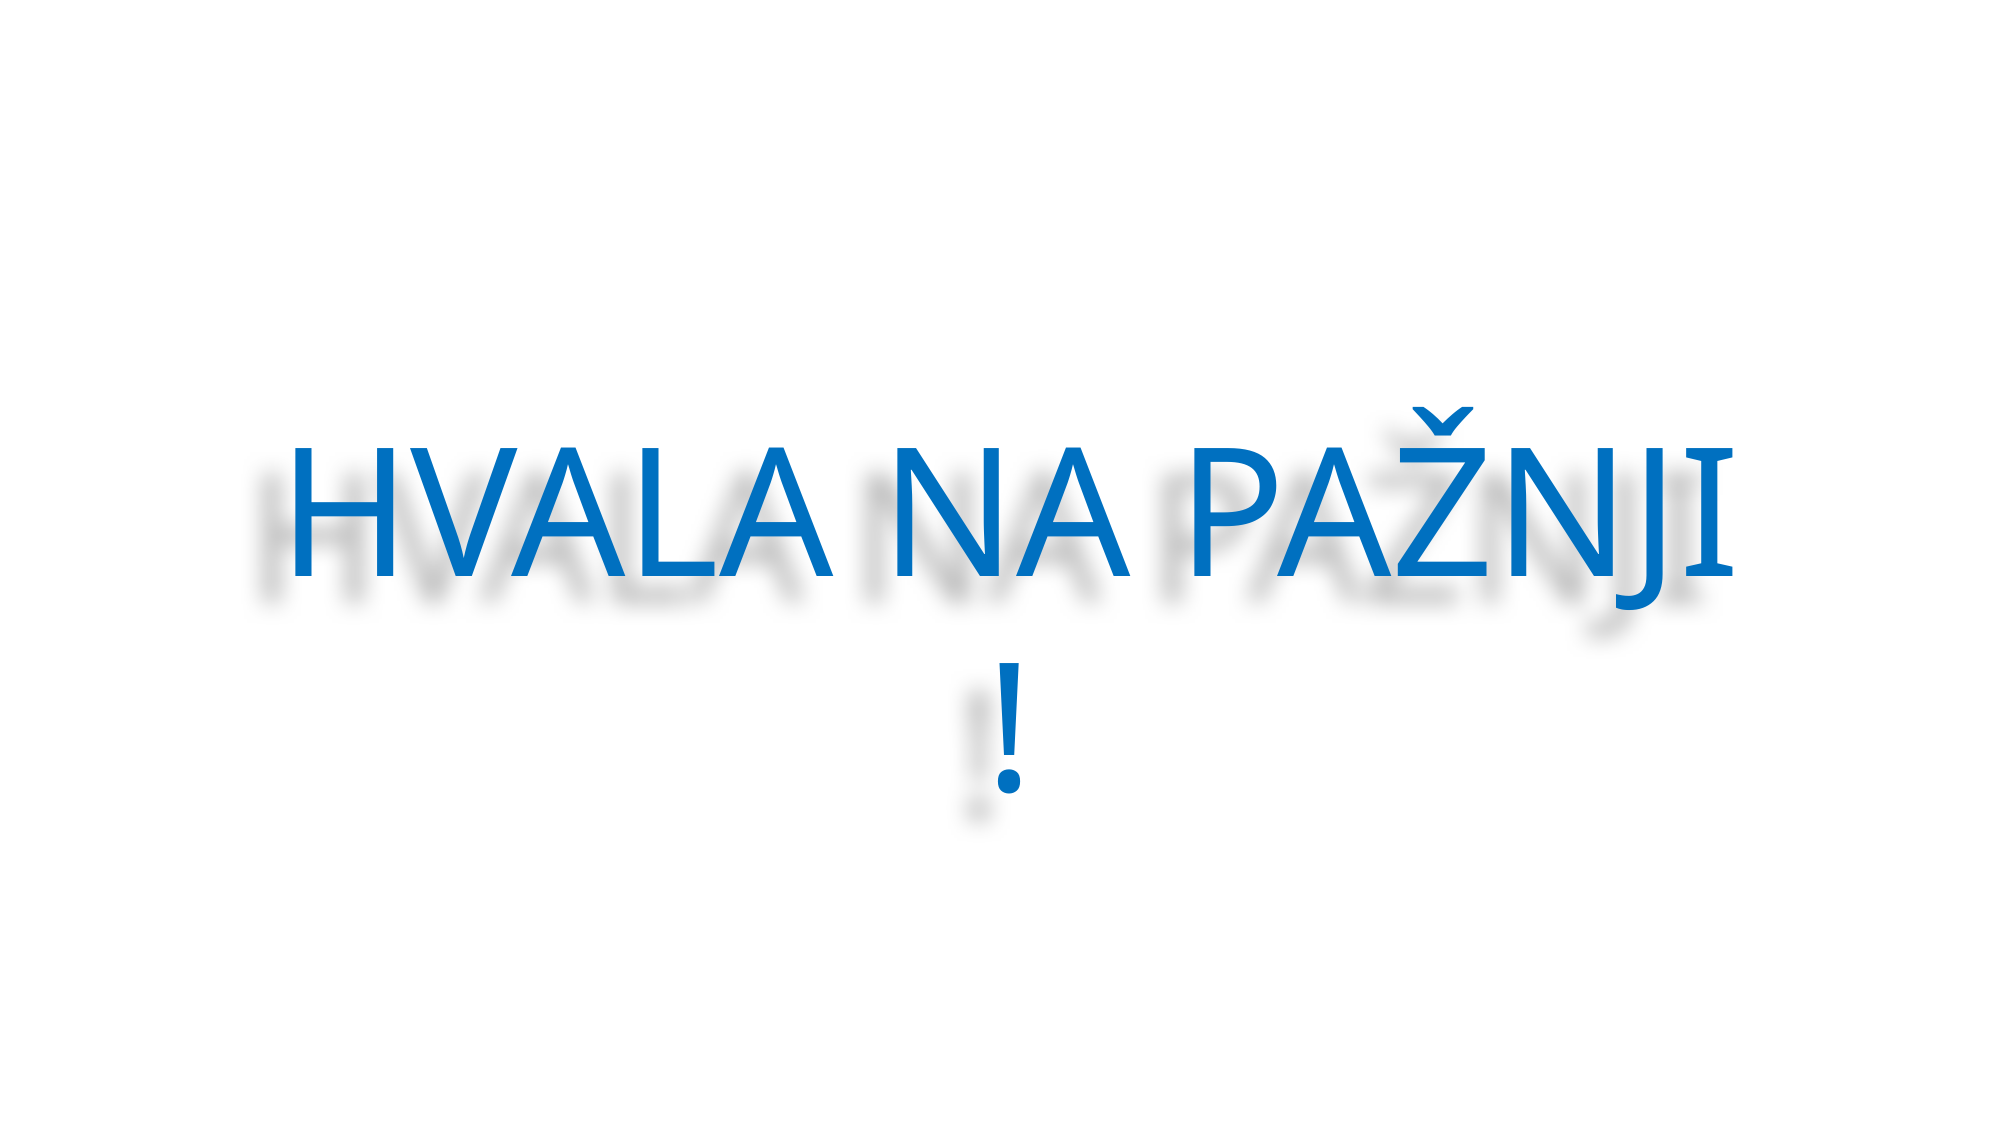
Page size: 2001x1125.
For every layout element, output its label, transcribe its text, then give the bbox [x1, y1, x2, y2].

text_box HVALA NA PAŽNJI ! [246, 389, 1773, 835]
